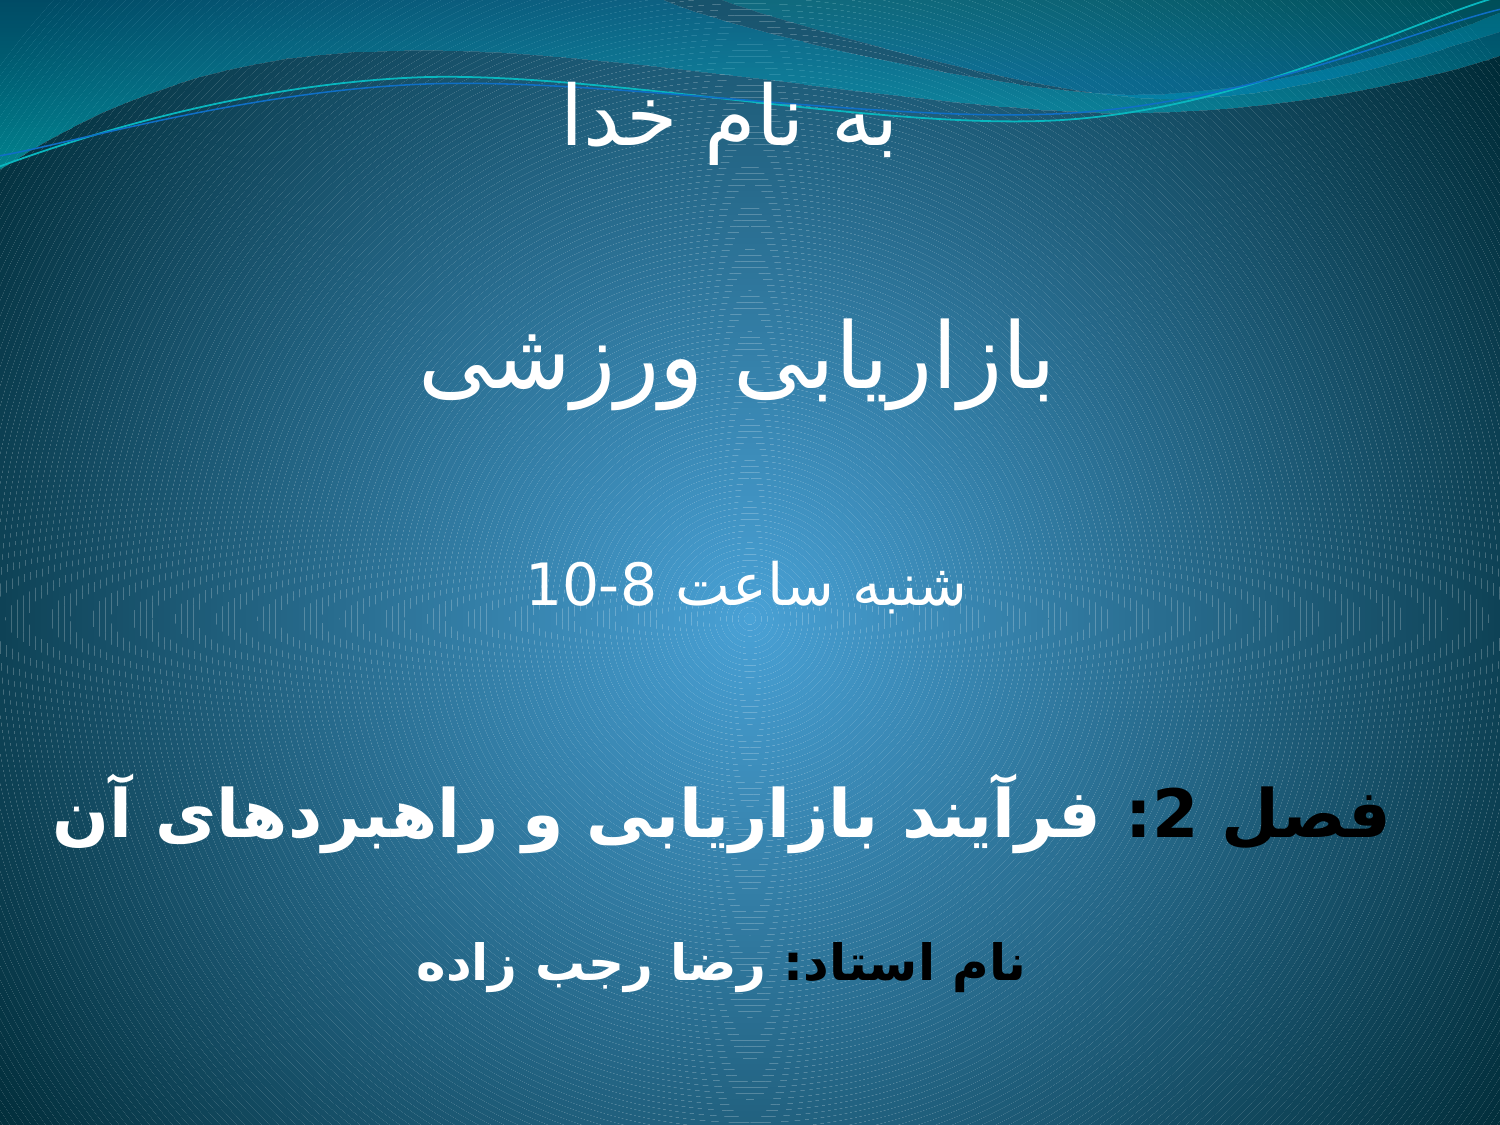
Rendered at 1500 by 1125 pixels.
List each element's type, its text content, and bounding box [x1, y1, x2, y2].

subtitle به نام خدا بازاریابی ورزشی شنبه ساعت 8-10 [41, 54, 1429, 559]
title فصل 2: فرآیند بازاریابی و راهبردهای آن نام استاد: رضا رجب زاده [29, 574, 1417, 1071]
